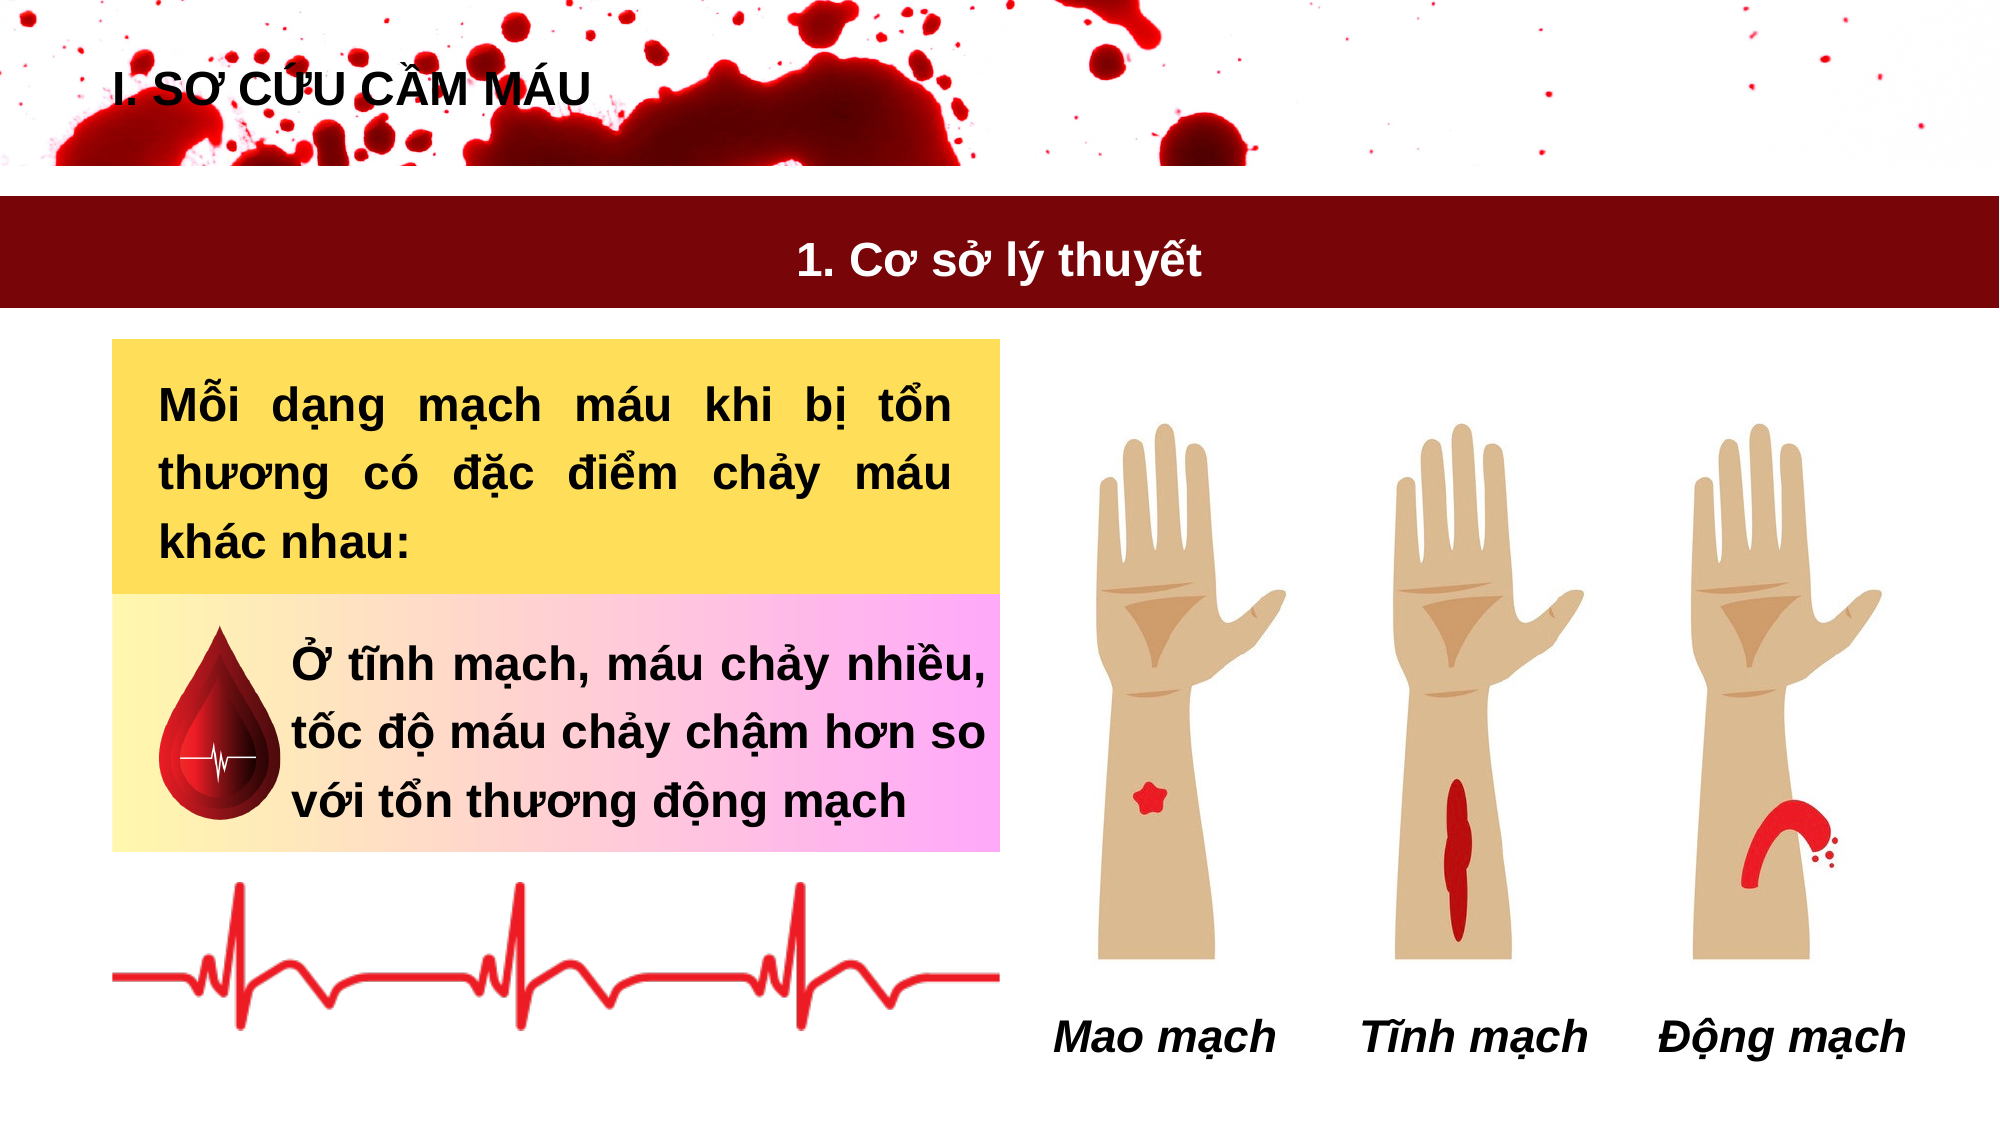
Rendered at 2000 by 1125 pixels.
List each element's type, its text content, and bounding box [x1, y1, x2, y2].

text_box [0, 196, 2000, 308]
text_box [112, 593, 994, 852]
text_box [112, 338, 1000, 593]
text_box [112, 882, 994, 1031]
text_box [0, 0, 2000, 166]
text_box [999, 364, 1950, 1057]
text_box I. SƠ CỨU CẦM MÁU [112, 47, 1410, 116]
